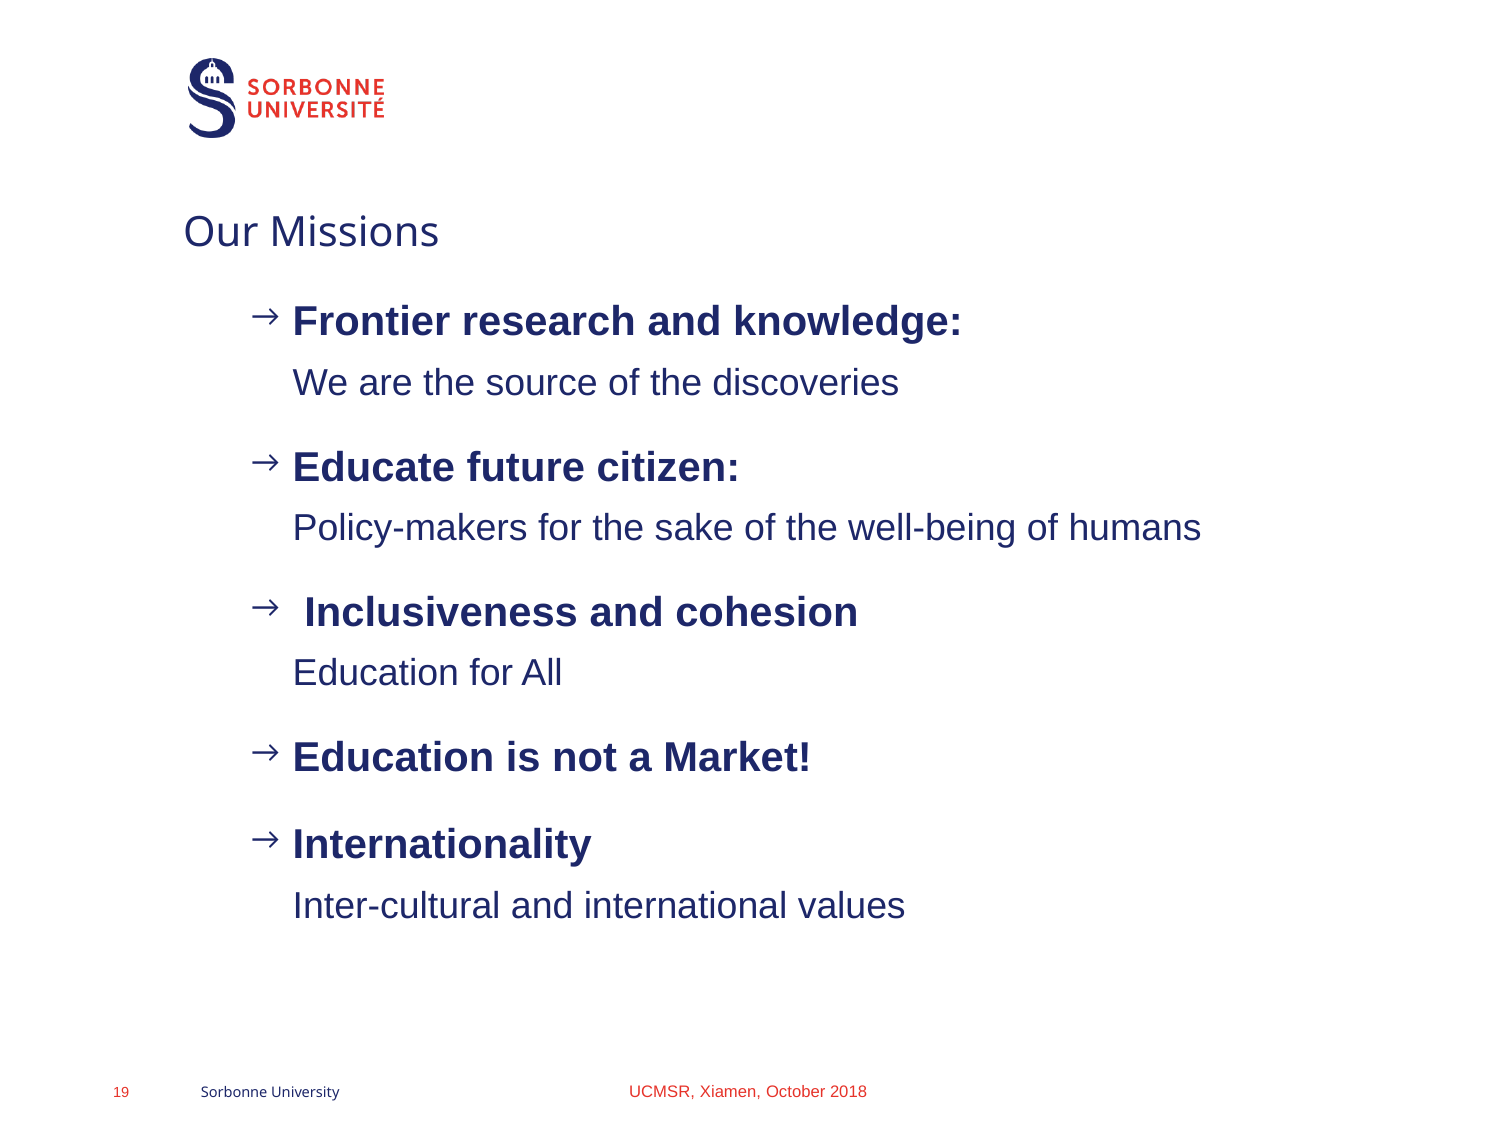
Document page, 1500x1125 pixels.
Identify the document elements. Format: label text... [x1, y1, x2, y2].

list Frontier research and knowledge: We are the source of the discoveries Educate future citizen: Policy-makers for the sake of the well-being of humans Inclusiveness and cohesion Education for All Education is not a Market! Internationality Inter-cultural and international values [183, 278, 1406, 1000]
picture [188, 58, 384, 138]
title Our Missions [177, 160, 1459, 256]
footer UCMSR, Xiamen, October 2018 [541, 1080, 955, 1101]
list Sorbonne University [194, 1082, 550, 1101]
